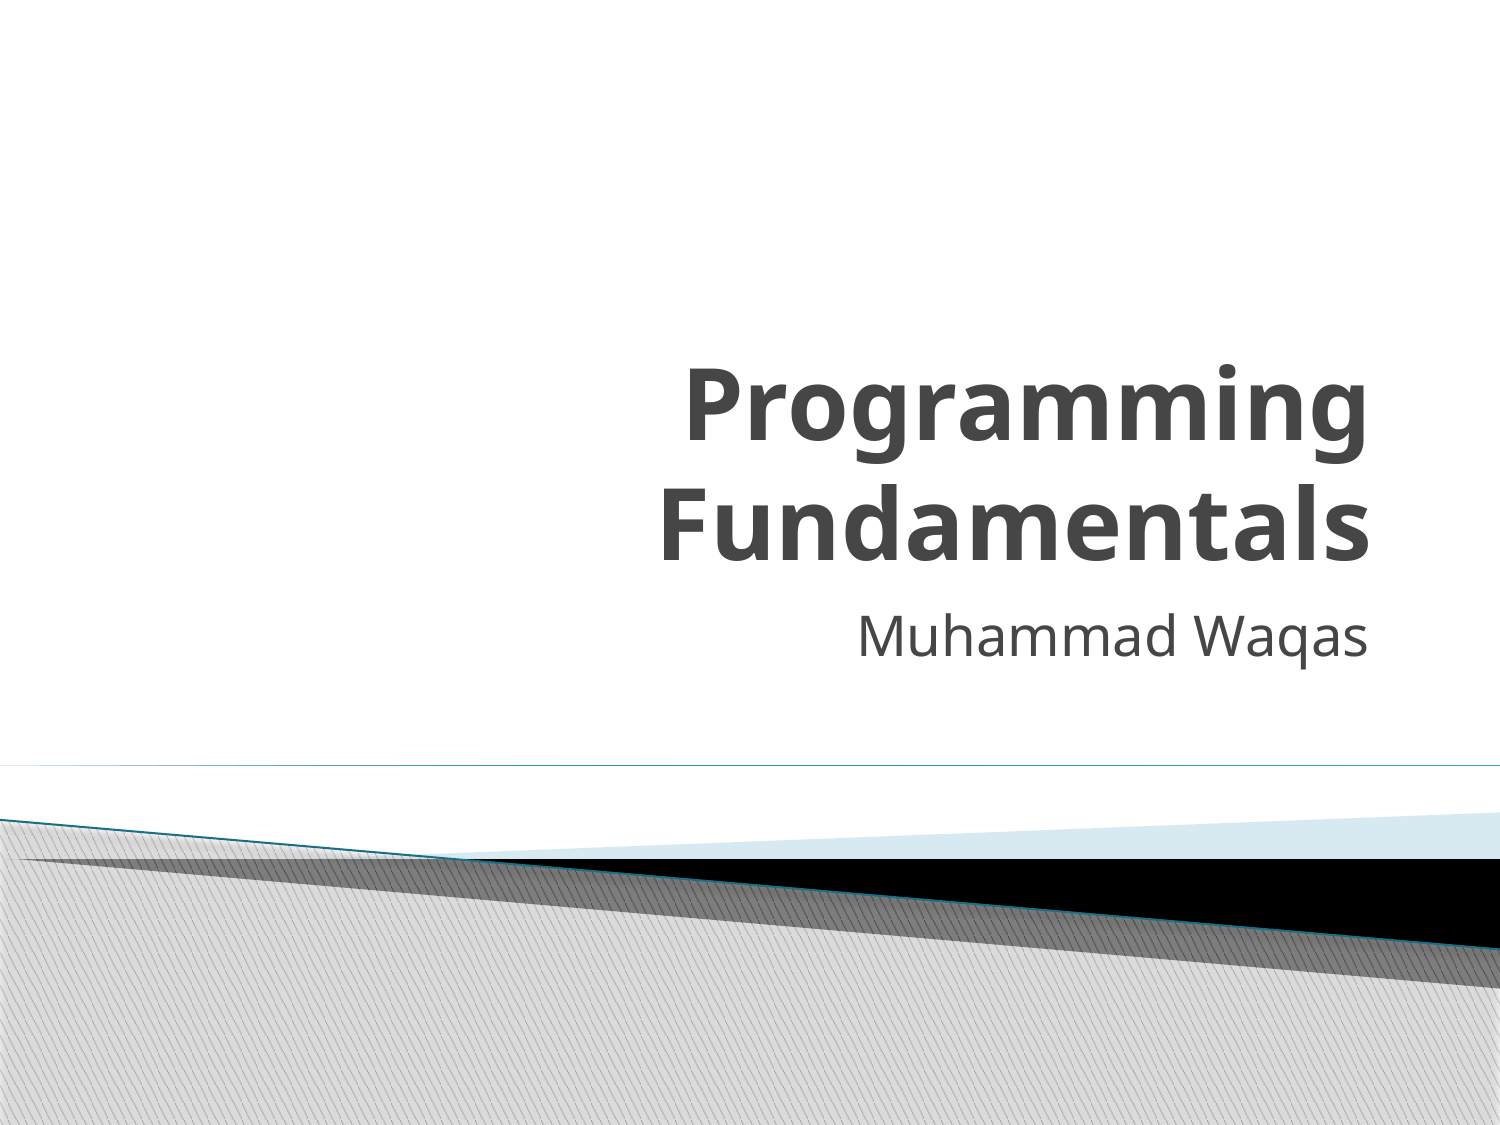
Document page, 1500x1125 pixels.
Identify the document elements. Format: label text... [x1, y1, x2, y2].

subtitle Muhammad Waqas [112, 592, 1388, 790]
picture [5, 859, 1500, 989]
title Programming Fundamentals [112, 287, 1388, 588]
